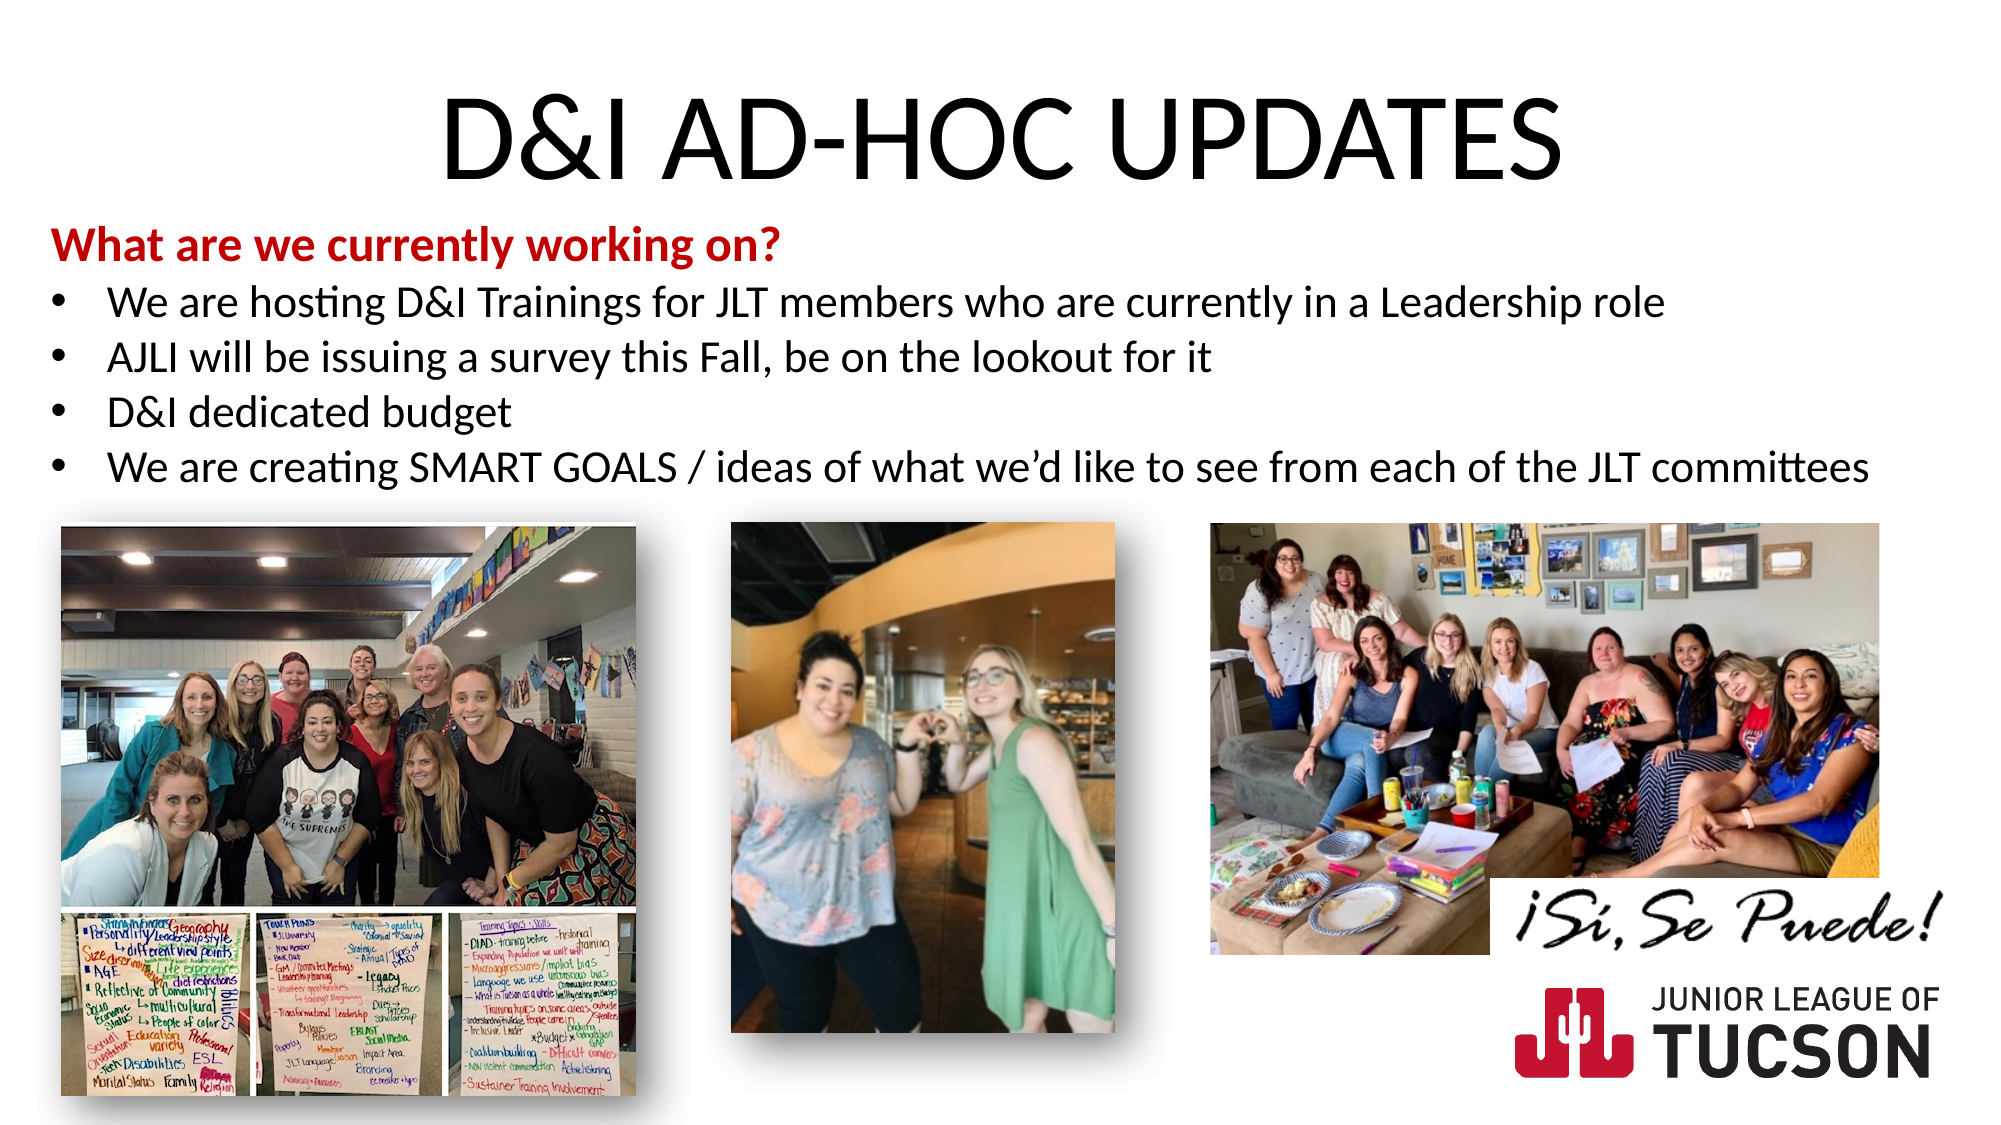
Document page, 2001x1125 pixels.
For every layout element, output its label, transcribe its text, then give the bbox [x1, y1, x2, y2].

text_box What are we currently working on? We are hosting D&I Trainings for JLT members who are currently in a Leadership role AJLI will be issuing a survey this Fall, be on the lookout for it D&I dedicated budget We are creating SMART GOALS / ideas of what we’d like to see from each of the JLT committees [35, 204, 1964, 550]
picture [1210, 522, 1880, 955]
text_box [1490, 878, 1964, 1078]
text_box D&I AD-HOC UPDATES [77, 46, 1928, 212]
picture [731, 522, 1115, 1033]
picture [61, 522, 636, 1096]
